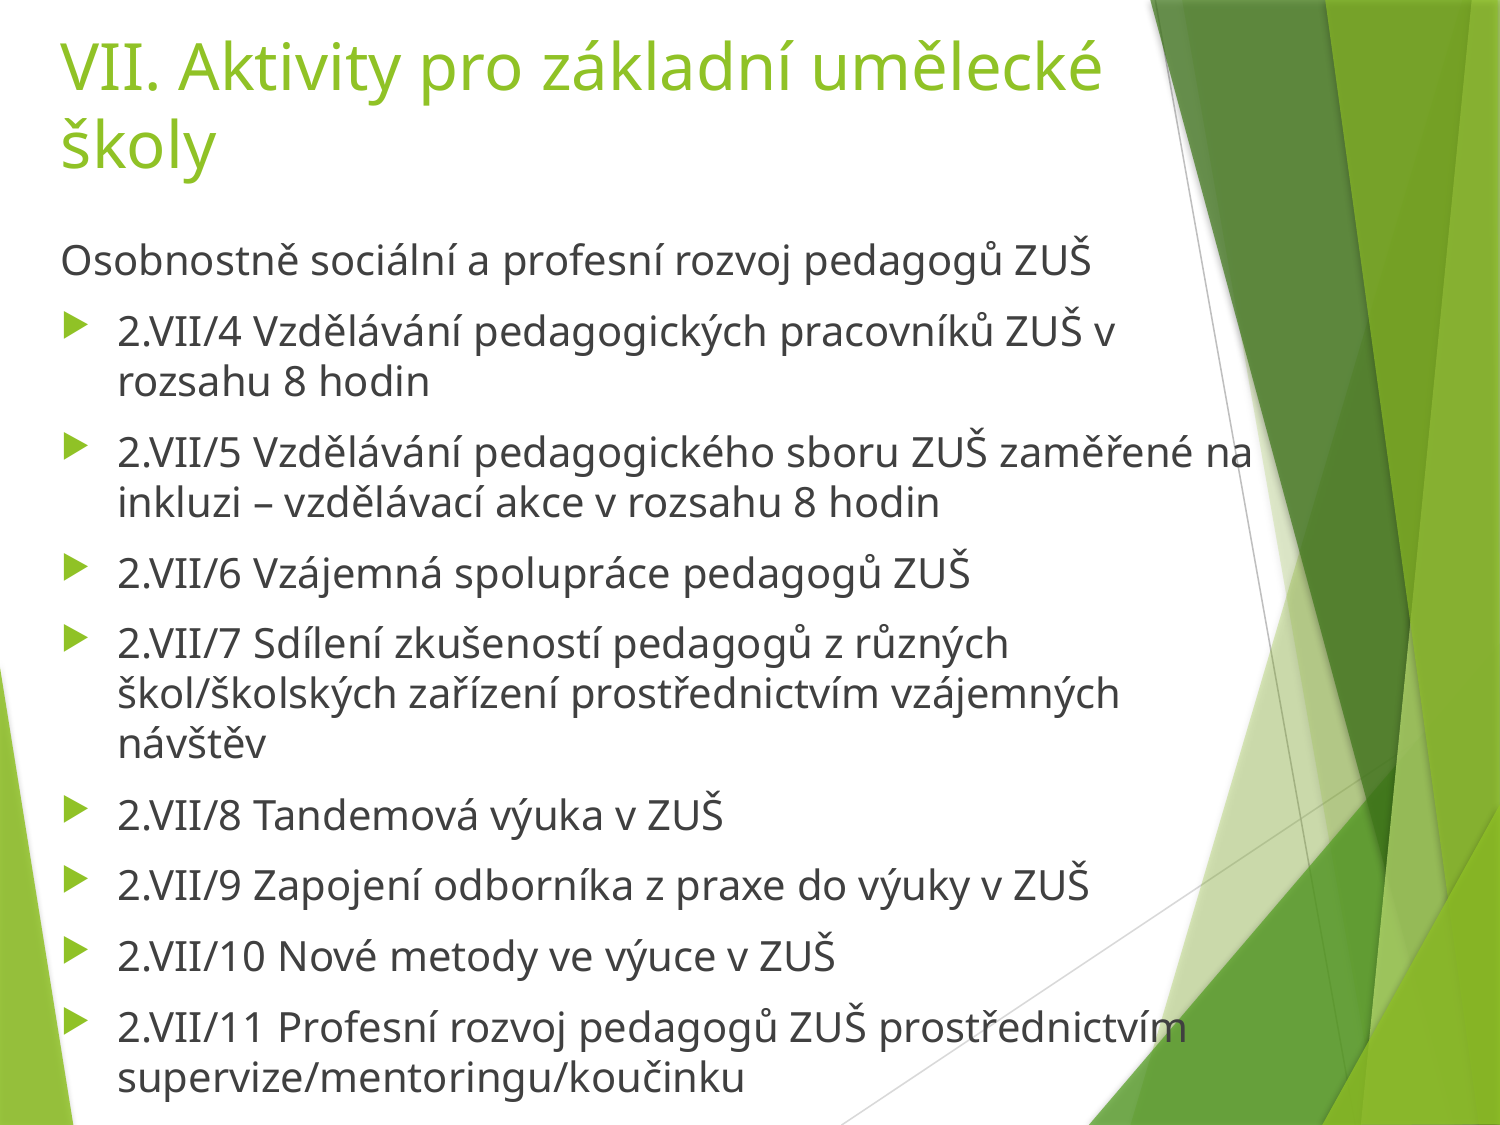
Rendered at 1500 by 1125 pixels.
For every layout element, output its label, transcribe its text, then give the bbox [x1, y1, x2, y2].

title VII. Aktivity pro základní umělecké školy [45, 17, 1142, 191]
list Osobnostně sociální a profesní rozvoj pedagogů ZUŠ 2.VII/4 Vzdělávání pedagogických pracovníků ZUŠ v rozsahu 8 hodin 2.VII/5 Vzdělávání pedagogického sboru ZUŠ zaměřené na inkluzi – vzdělávací akce v rozsahu 8 hodin 2.VII/6 Vzájemná spolupráce pedagogů ZUŠ 2.VII/7 Sdílení zkušeností pedagogů z různých škol/školských zařízení prostřednictvím vzájemných návštěv 2.VII/8 Tandemová výuka v ZUŠ 2.VII/9 Zapojení odborníka z praxe do výuky v ZUŠ 2.VII/10 Nové metody ve výuce v ZUŠ 2.VII/11 Profesní rozvoj pedagogů ZUŠ prostřednictvím supervize/mentoringu/koučinku [45, 226, 1274, 989]
